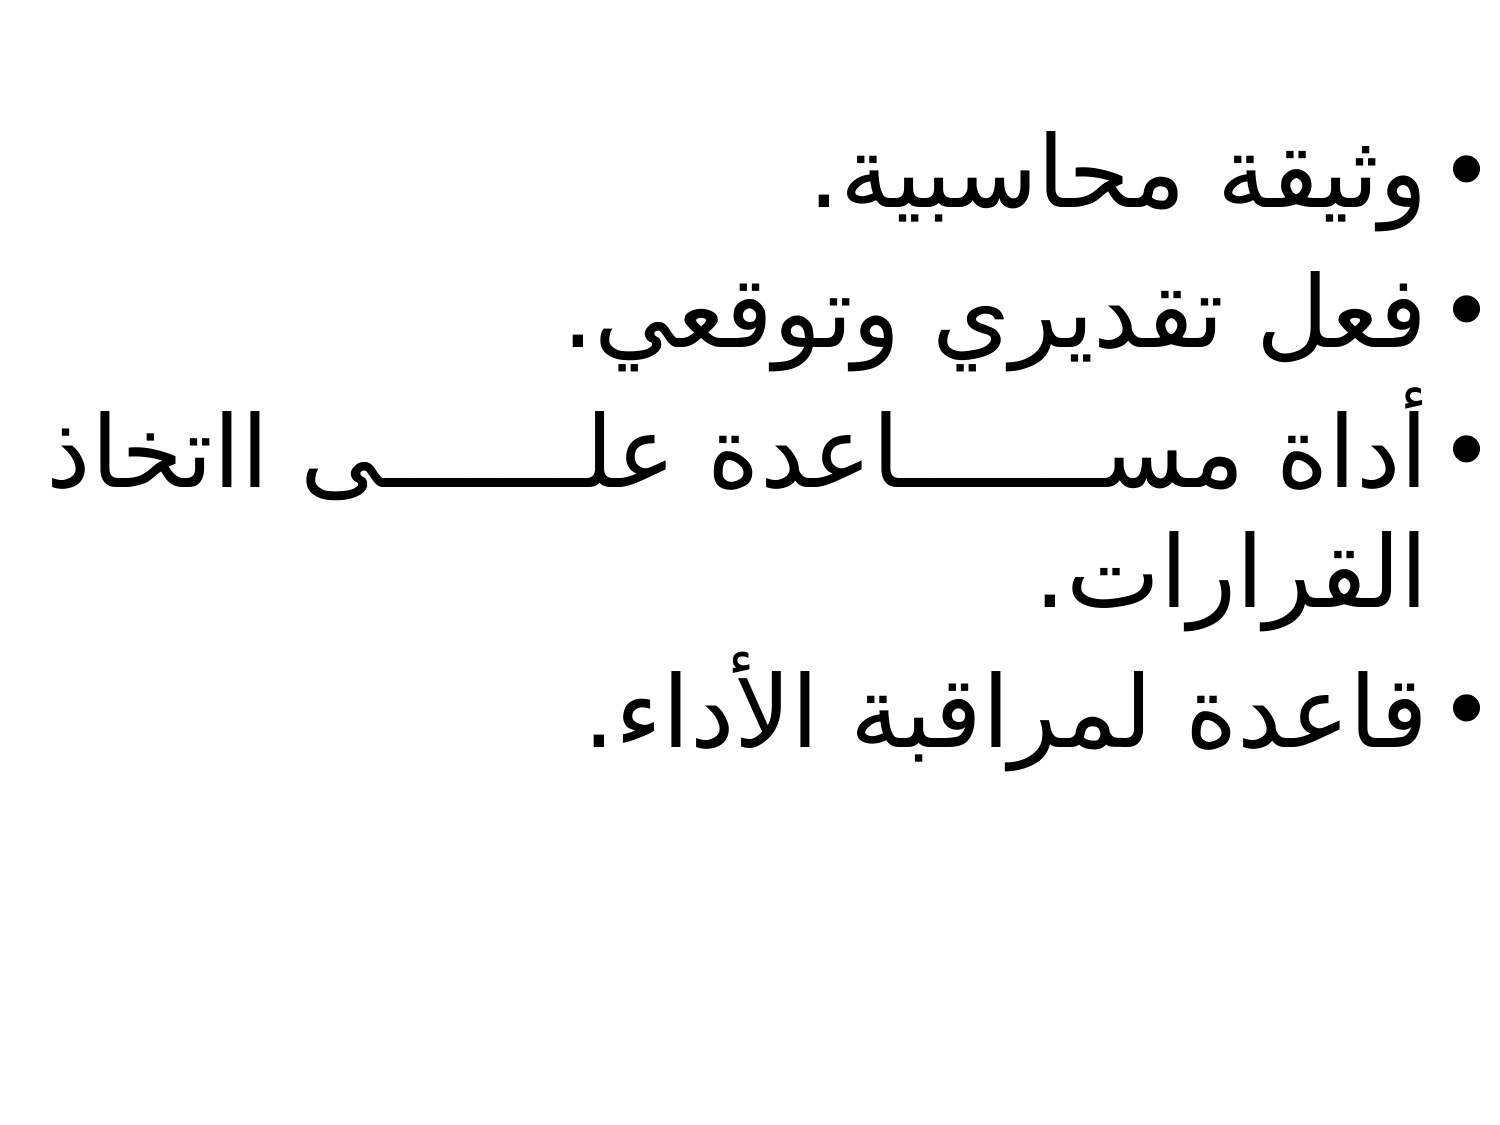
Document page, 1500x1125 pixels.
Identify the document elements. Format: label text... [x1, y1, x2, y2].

list وثيقة محاسبية. فعل تقديري وتوقعي. أداة مساعدة على ااتخاذ القرارات. قاعدة لمراقبة الأداء. [0, 0, 1500, 1125]
